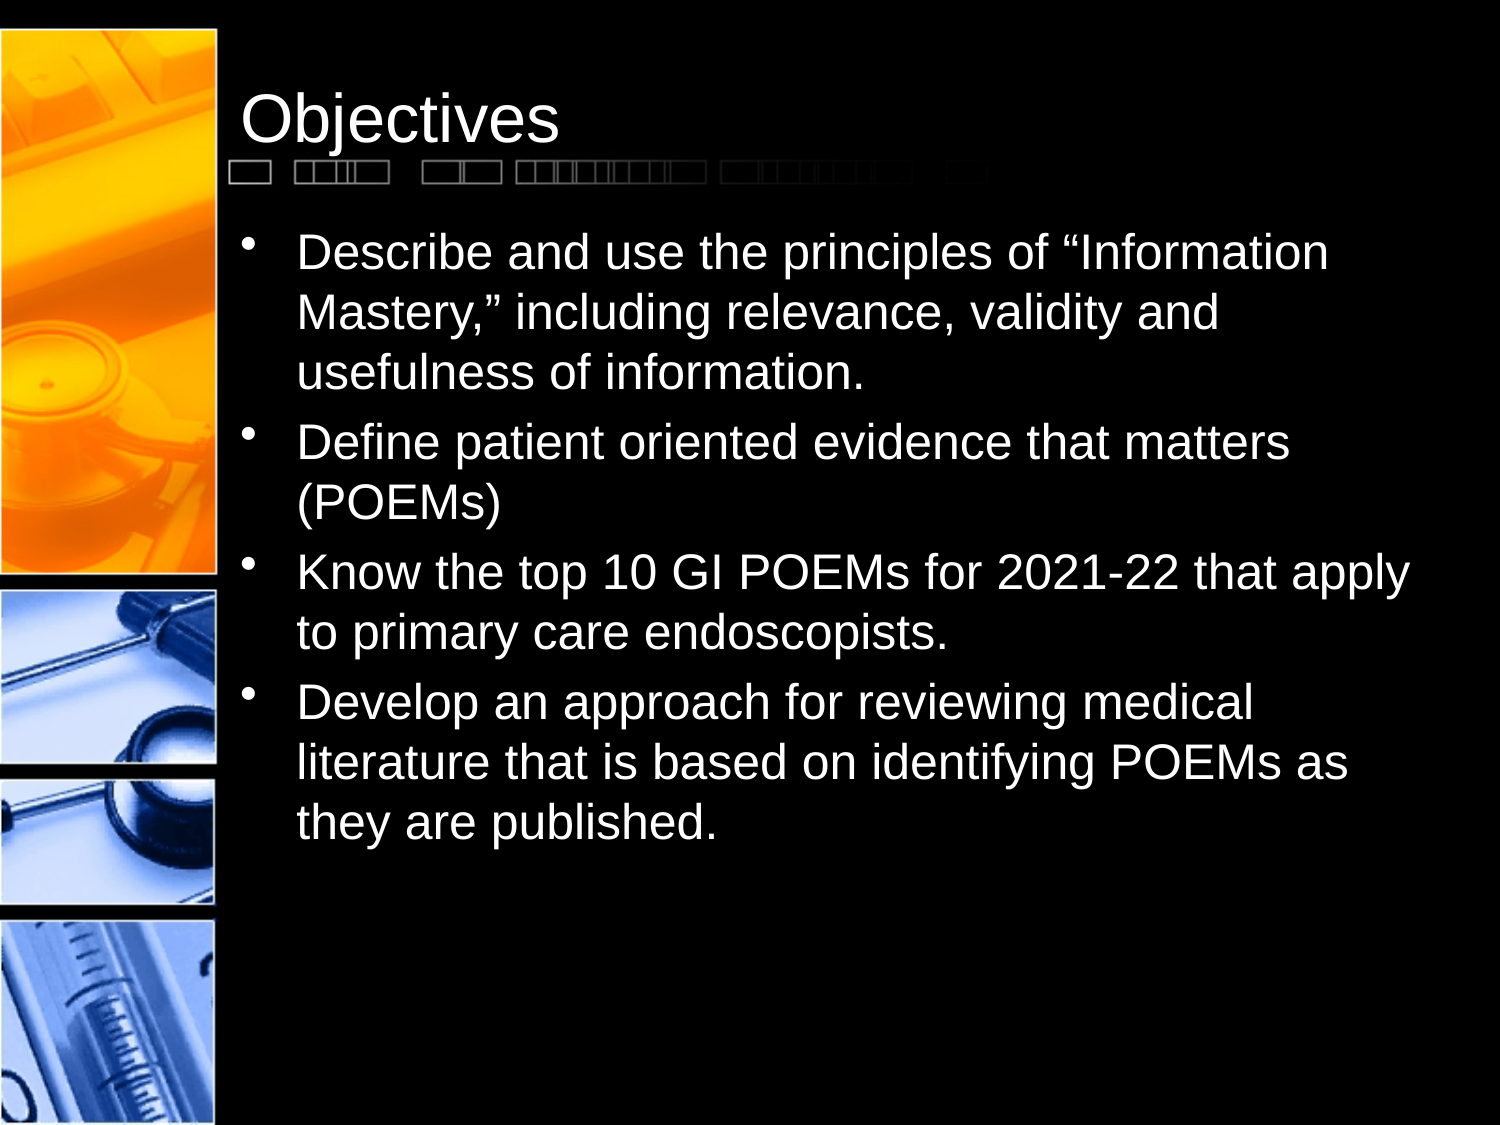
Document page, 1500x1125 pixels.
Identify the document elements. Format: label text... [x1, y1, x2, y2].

list Describe and use the principles of “Information Mastery,” including relevance, validity and usefulness of information. Define patient oriented evidence that matters (POEMs) Know the top 10 GI POEMs for 2021-22 that apply to primary care endoscopists. Develop an approach for reviewing medical literature that is based on identifying POEMs as they are published. [225, 211, 1463, 1025]
title Objectives [225, 32, 1463, 198]
picture [0, 0, 1500, 1125]
